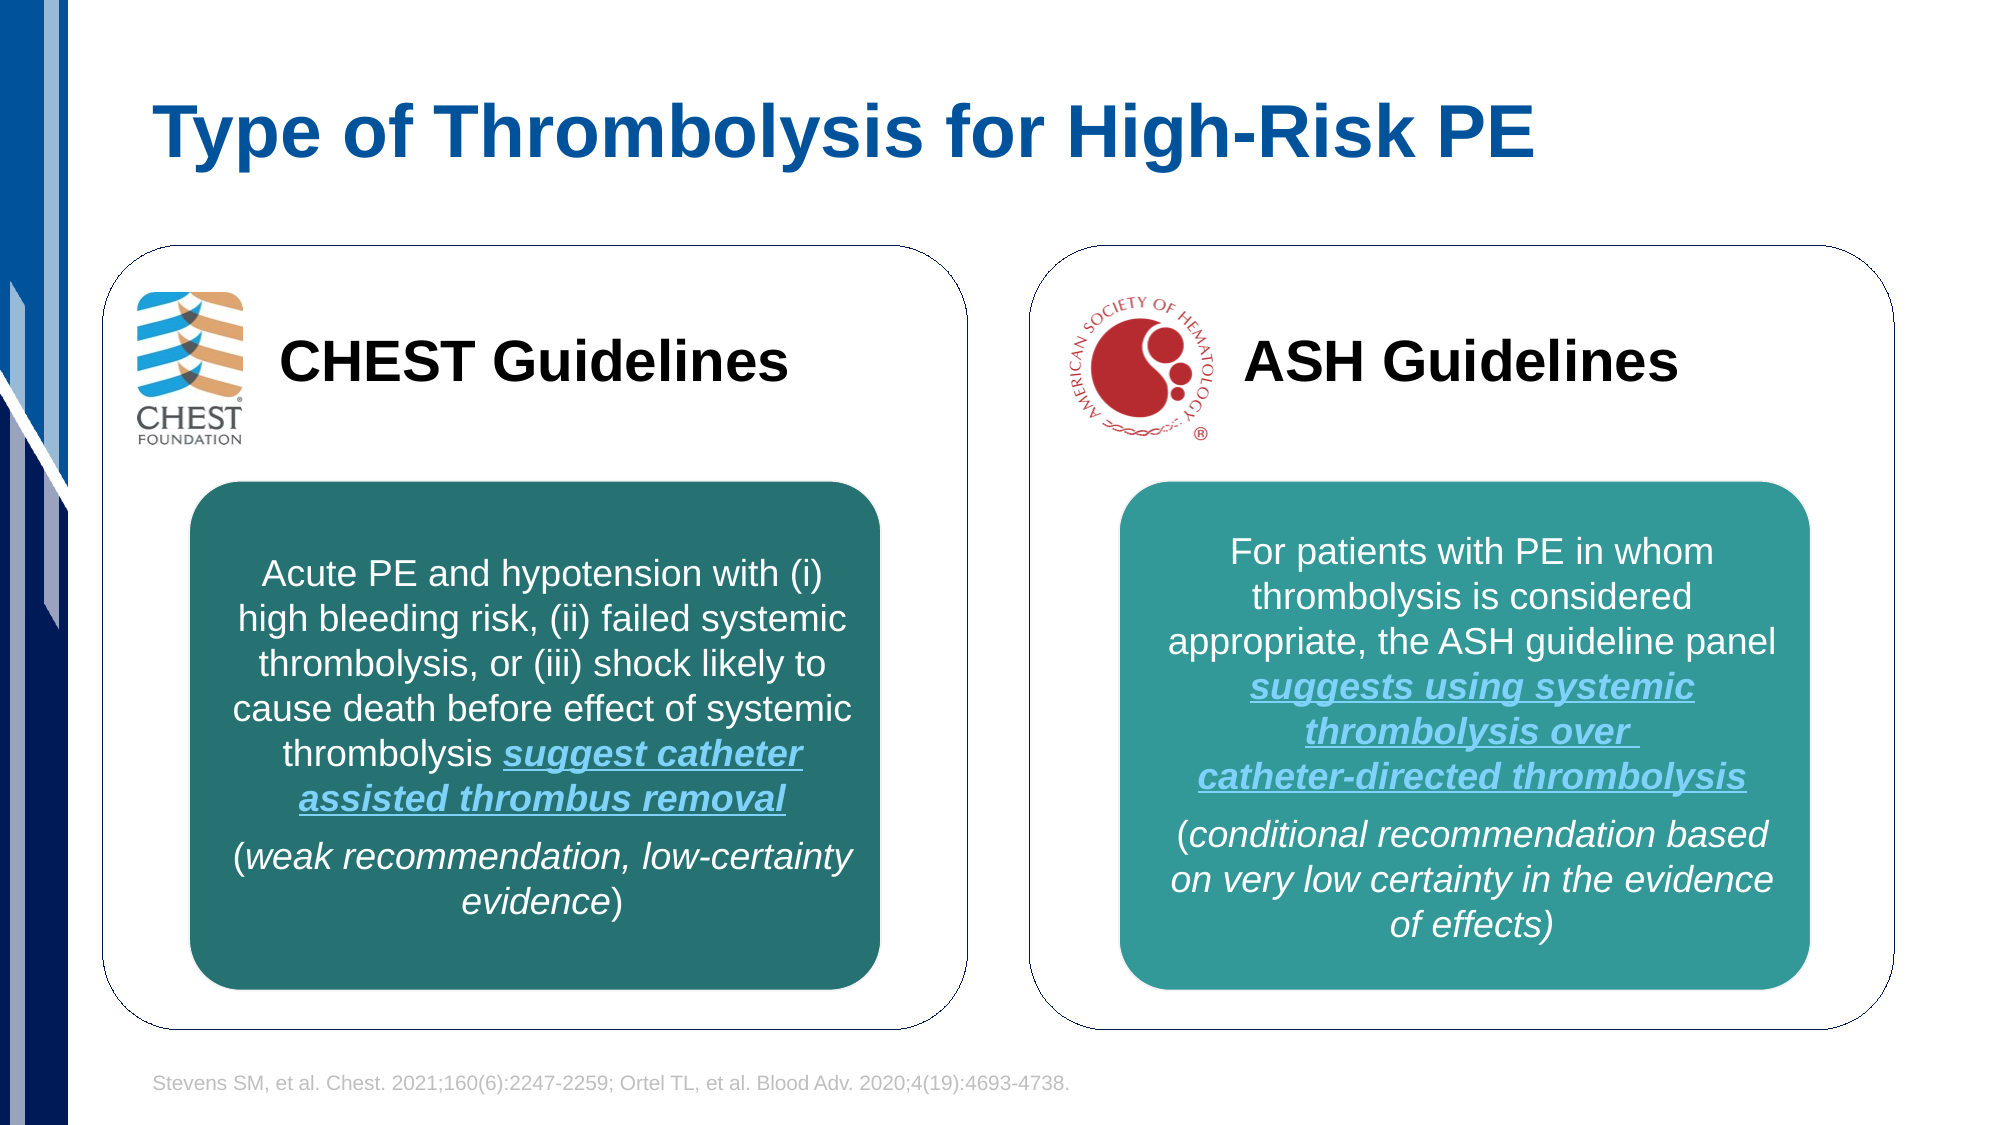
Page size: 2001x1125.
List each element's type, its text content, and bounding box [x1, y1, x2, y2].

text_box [101, 244, 1899, 1031]
footer Stevens SM, et al. Chest. 2021;160(6):2247-2259; Ortel TL, et al. Blood Adv. 2020;4(19):4693-4738. [137, 1042, 1863, 1103]
picture [1064, 291, 1218, 446]
picture [137, 291, 243, 446]
title Type of Thrombolysis for High-Risk PE [137, 0, 1863, 182]
picture [0, 0, 68, 1125]
